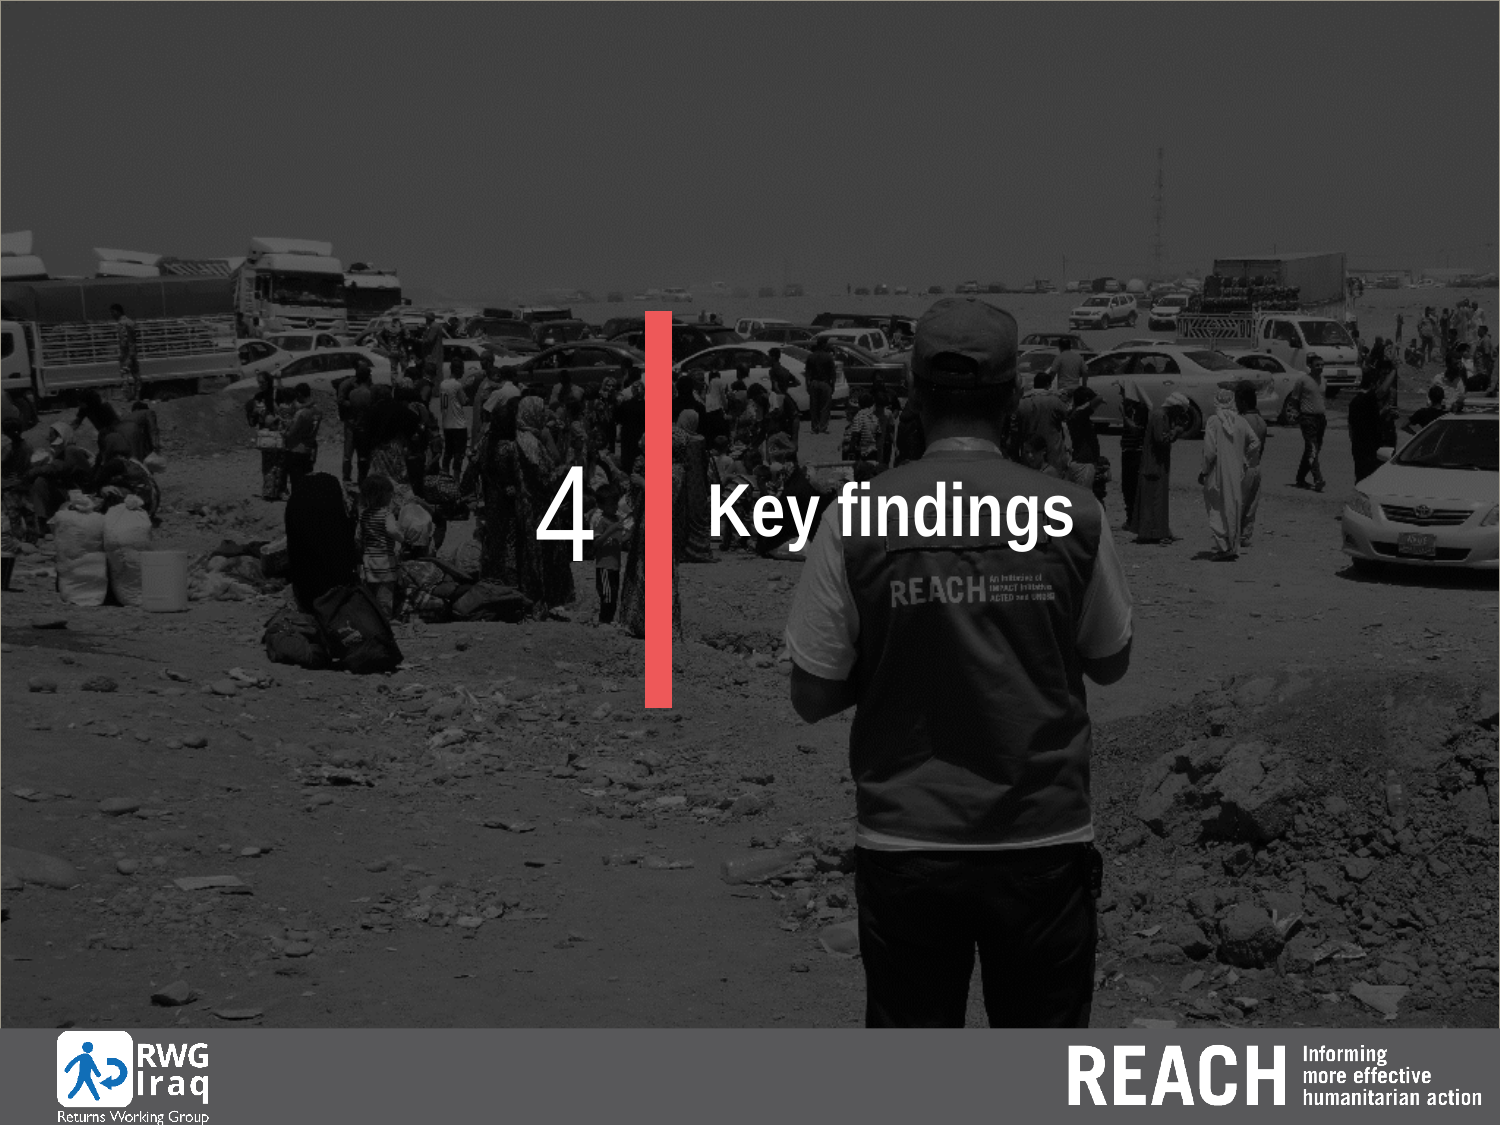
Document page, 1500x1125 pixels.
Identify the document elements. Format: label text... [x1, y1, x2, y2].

text_box 4 [519, 416, 713, 597]
picture [1, 1, 1500, 1125]
text_box Key findings [713, 454, 1461, 559]
